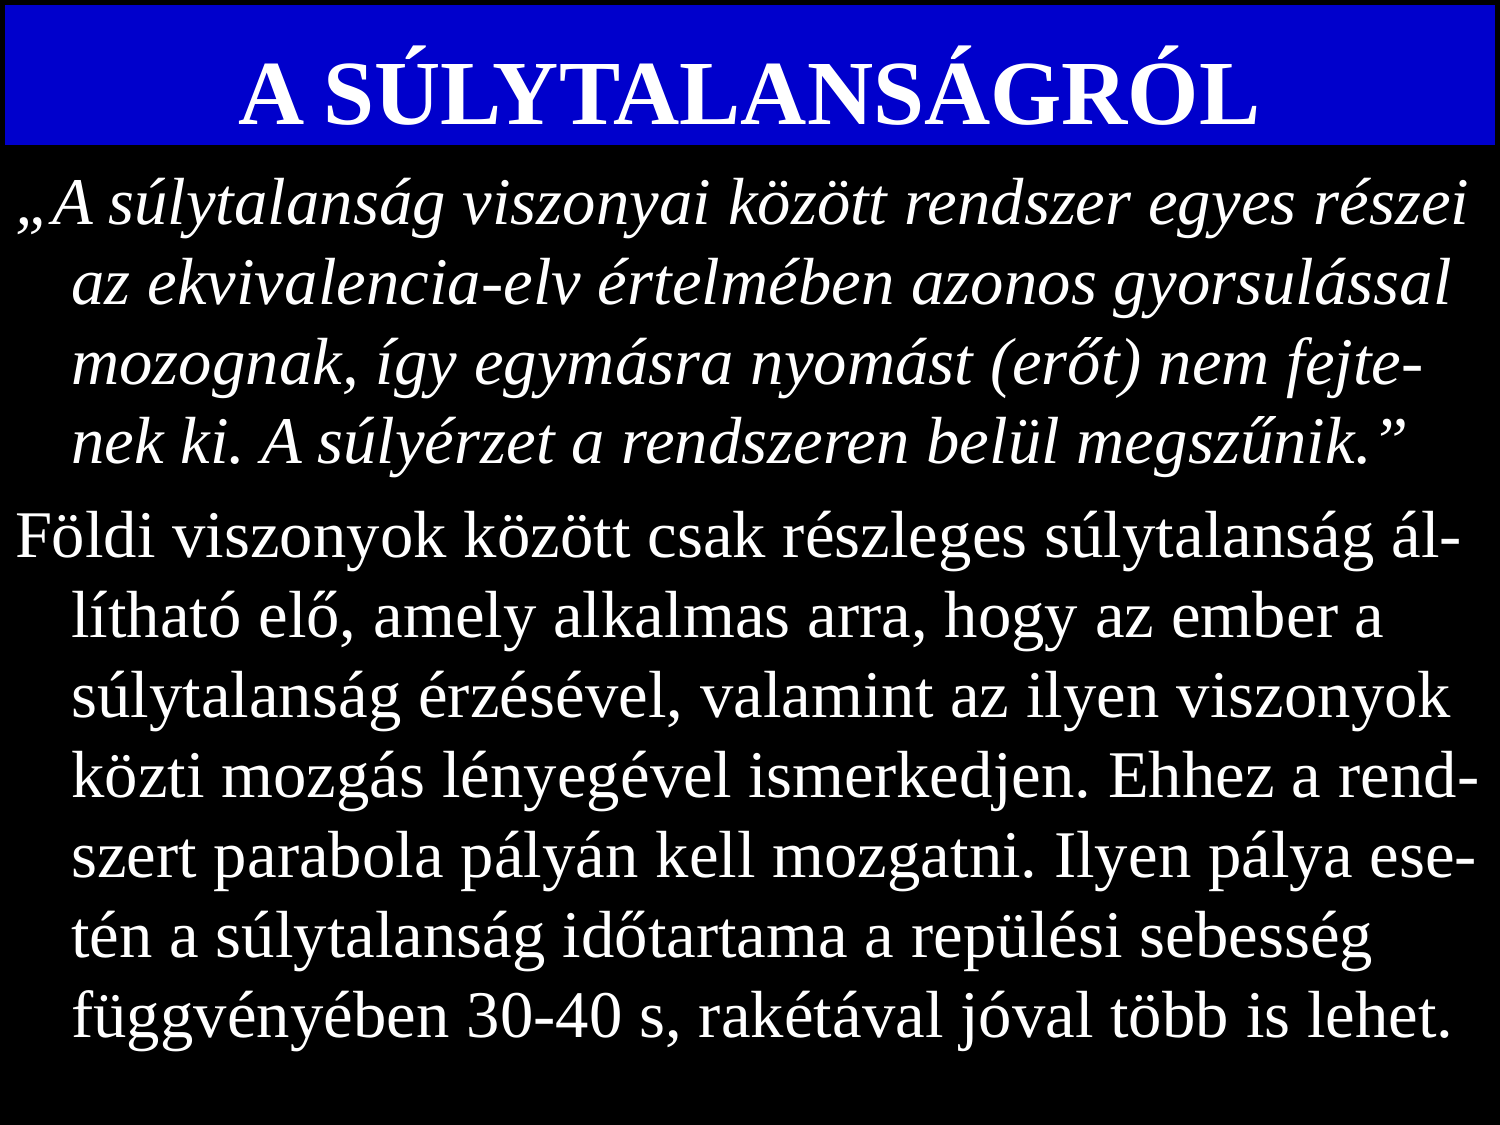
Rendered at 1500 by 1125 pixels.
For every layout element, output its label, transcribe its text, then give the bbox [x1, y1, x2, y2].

title A SÚLYTALANSÁGRÓL [0, 0, 1500, 149]
list „A súlytalanság viszonyai között rendszer egyes részei az ekvivalencia-elv értelmében azonos gyorsulással mozognak, így egymásra nyomást (erőt) nem fejte-nek ki. A súlyérzet a rendszeren belül megszűnik.” Földi viszonyok között csak részleges súlytalanság ál-lítható elő, amely alkalmas arra, hogy az ember a súlytalanság érzésével, valamint az ilyen viszonyok közti mozgás lényegével ismerkedjen. Ehhez a rend-szert parabola pályán kell mozgatni. Ilyen pálya ese-tén a súlytalanság időtartama a repülési sebesség függvényében 30-40 s, rakétával jóval több is lehet. [0, 149, 1500, 1125]
